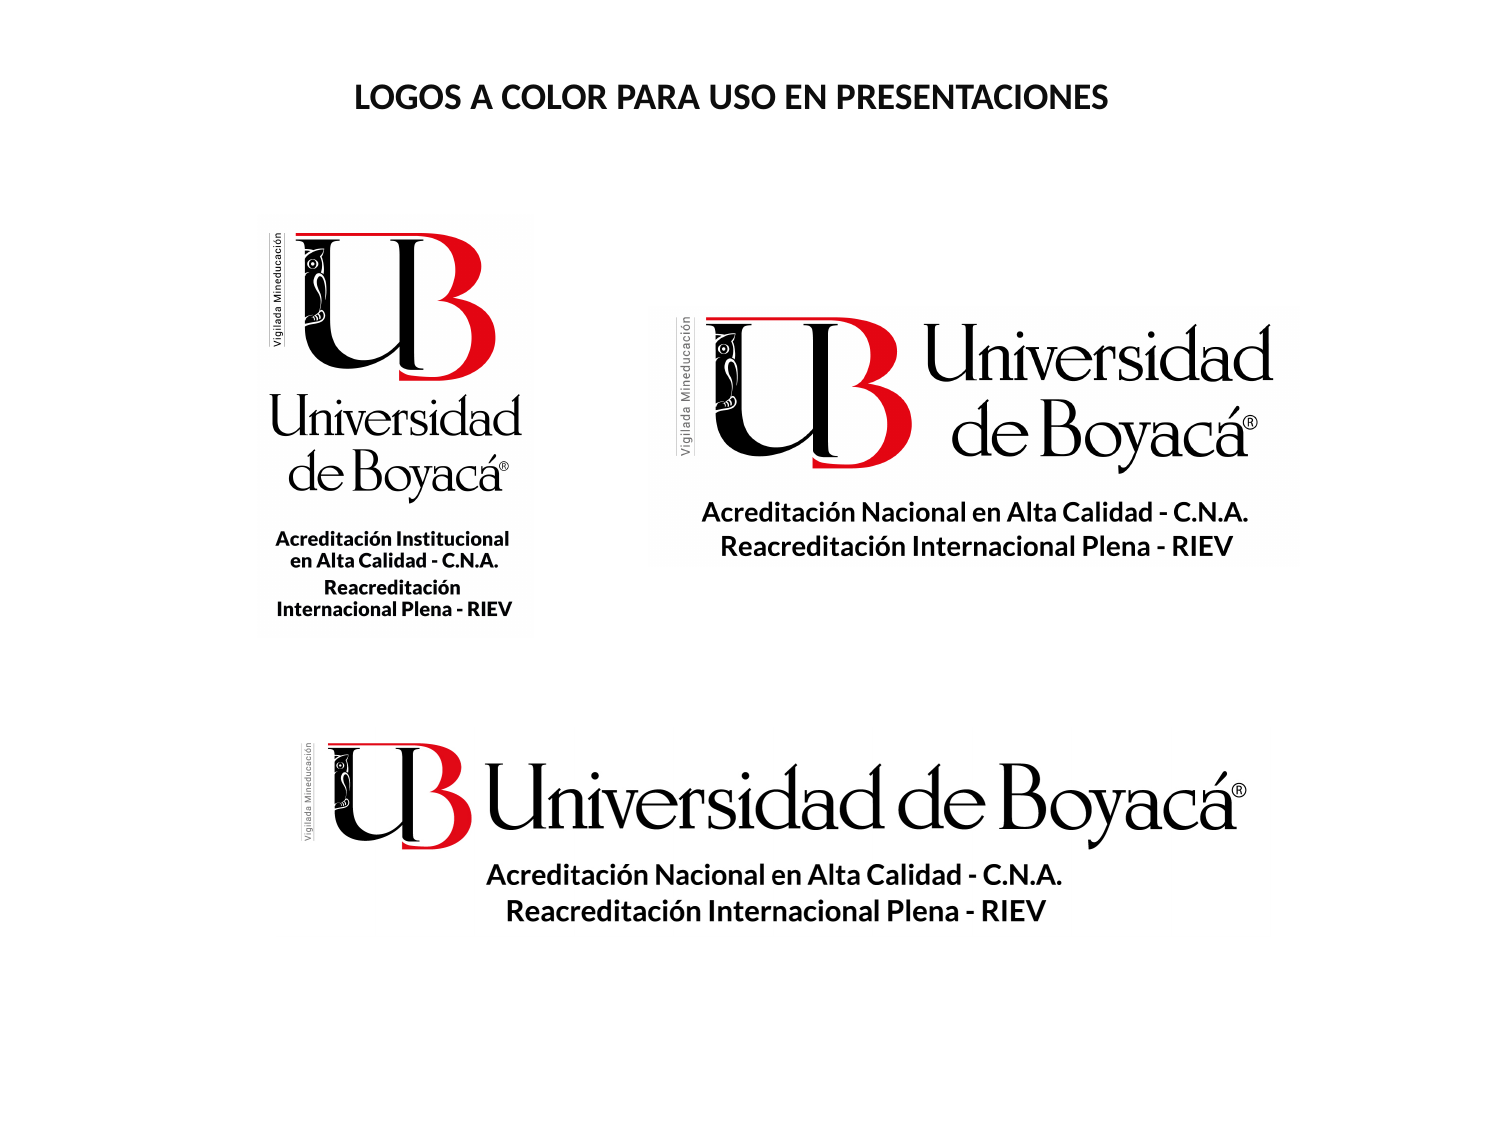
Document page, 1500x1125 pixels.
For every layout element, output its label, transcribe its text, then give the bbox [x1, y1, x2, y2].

picture [256, 214, 535, 638]
picture [275, 726, 1271, 937]
text_box LOGOS A COLOR PARA USO EN PRESENTACIONES [339, 64, 1125, 125]
picture [648, 306, 1300, 568]
